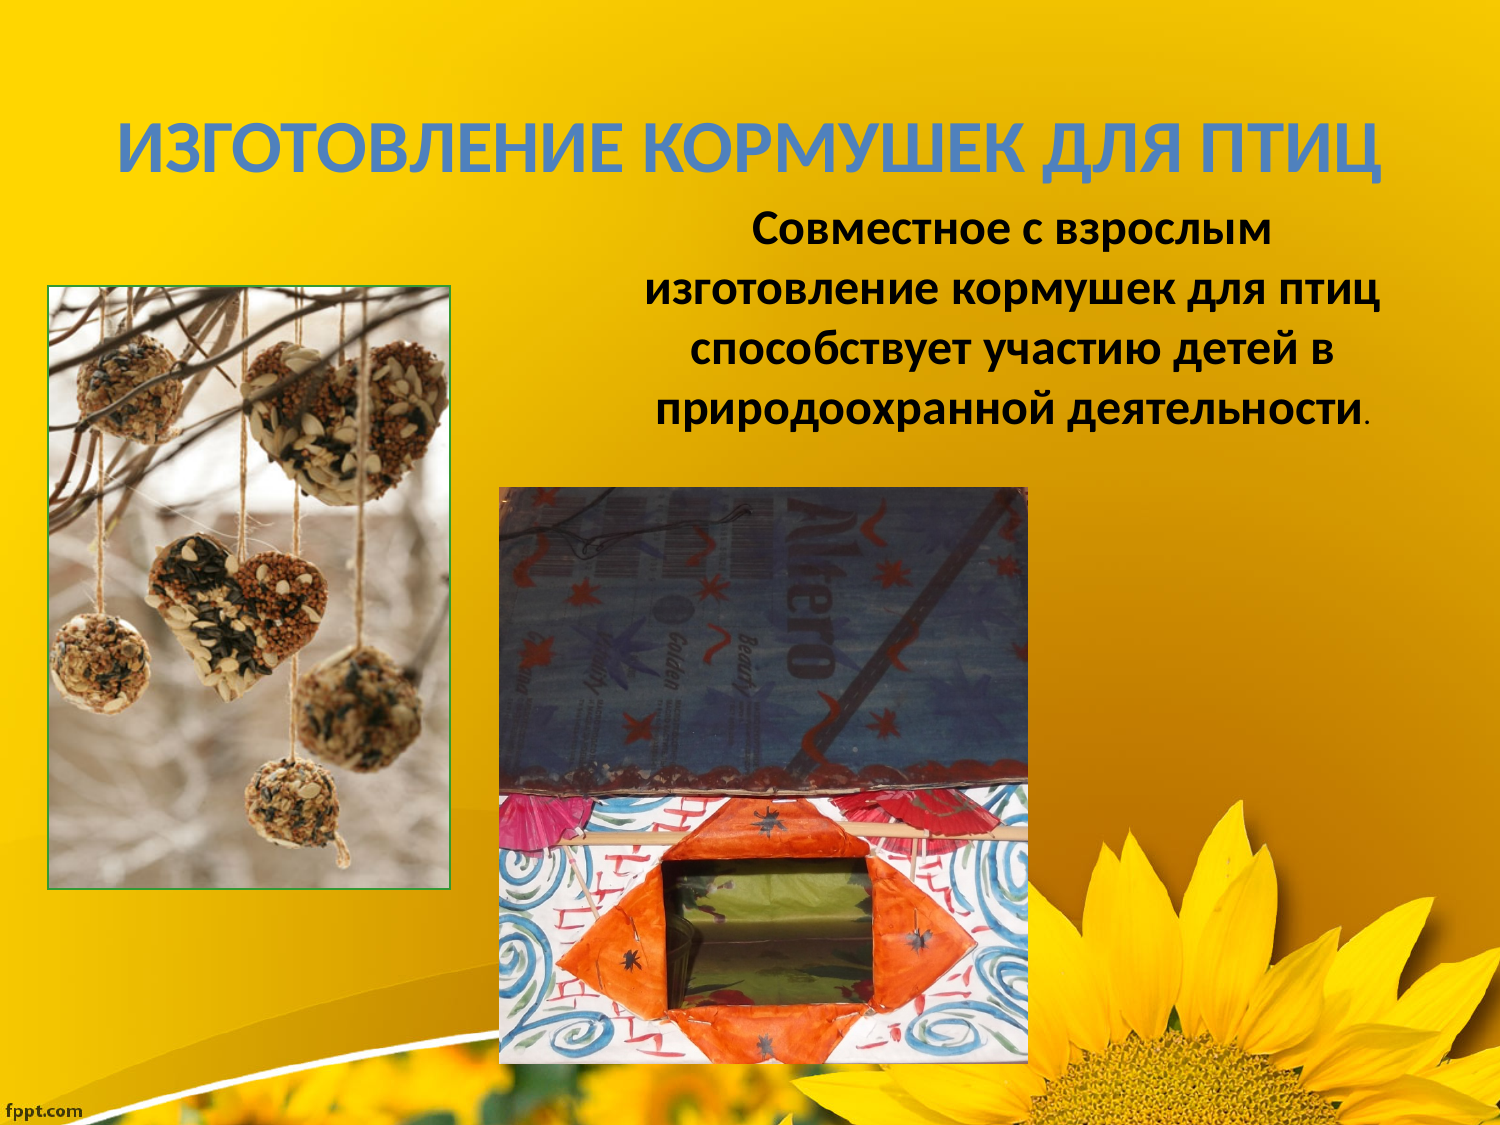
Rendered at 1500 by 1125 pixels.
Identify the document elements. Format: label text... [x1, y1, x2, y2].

text_box Совместное с взрослым изготовление кормушек для птиц способствует участию детей в природоохранной деятельности. [624, 186, 1402, 442]
text_box Изготовление кормушек для птиц [101, 89, 1399, 195]
picture [0, 0, 1500, 1125]
